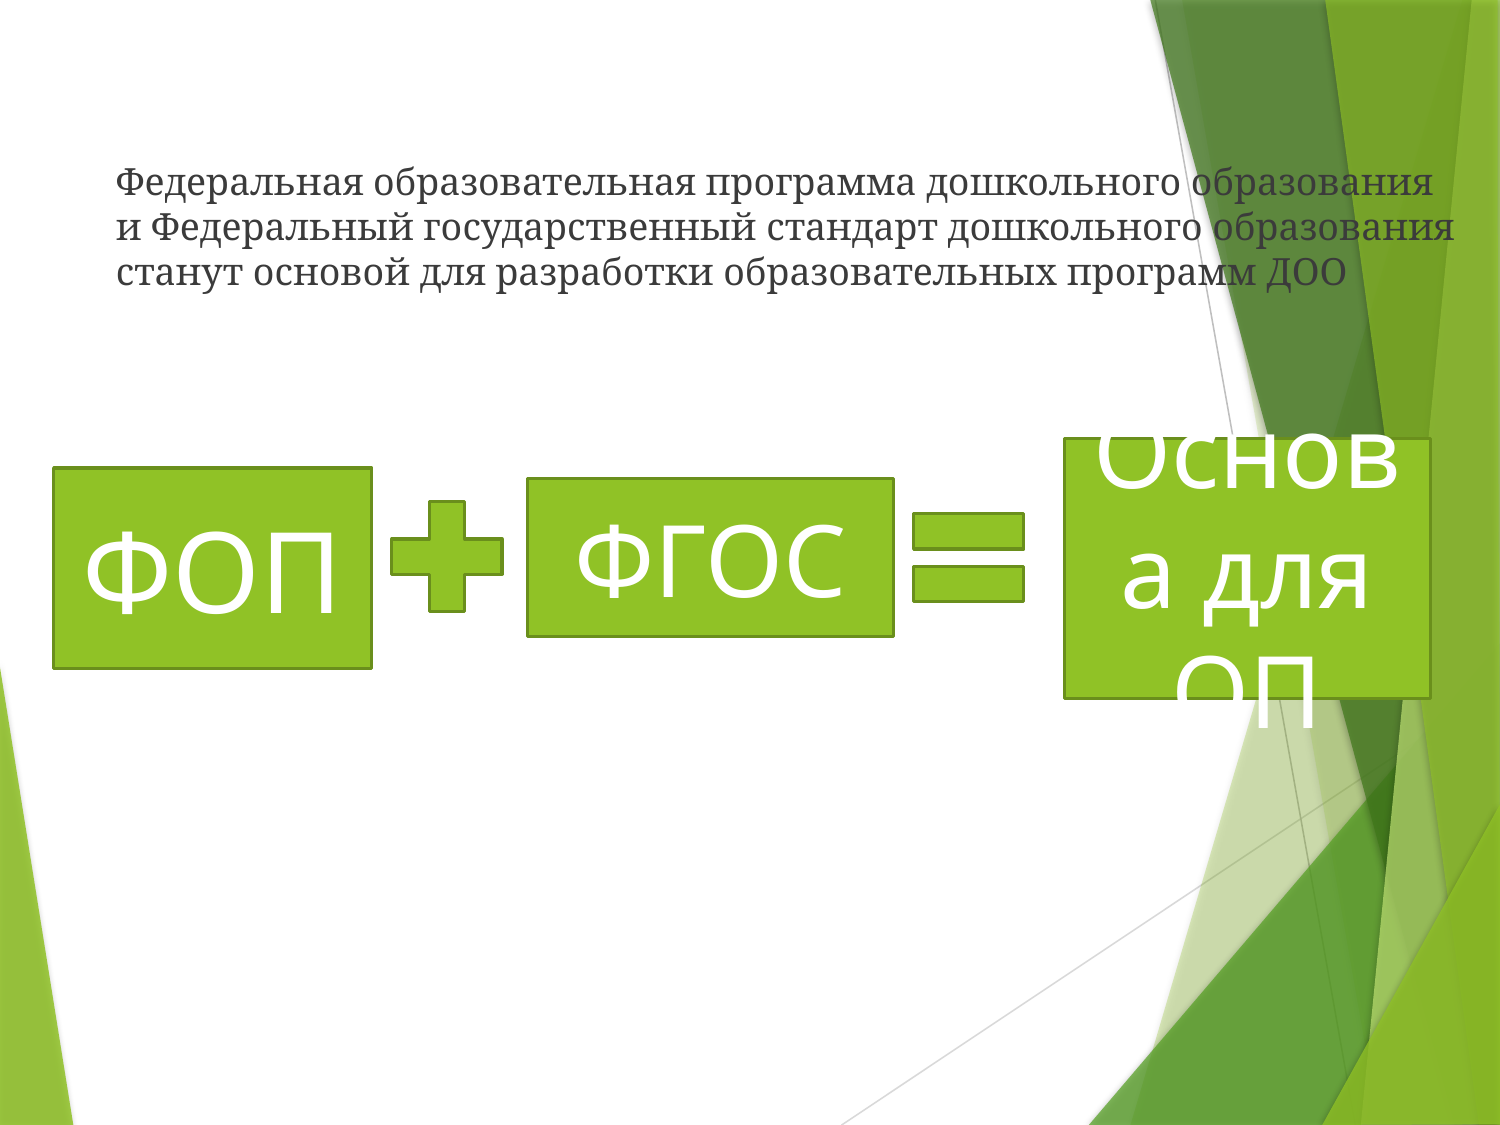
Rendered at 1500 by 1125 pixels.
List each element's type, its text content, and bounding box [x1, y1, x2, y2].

text_box Основа для ОП [1063, 437, 1432, 700]
text_box [912, 512, 1025, 551]
text_box ФОП [52, 466, 373, 670]
text_box ФГОС [526, 477, 895, 638]
text_box [912, 565, 1025, 603]
text_box Федеральная образовательная программа дошкольного образования и Федеральный государственный стандарт дошкольного образования станут основой для разработки образовательных программ ДОО [101, 150, 1481, 301]
text_box [390, 500, 504, 613]
